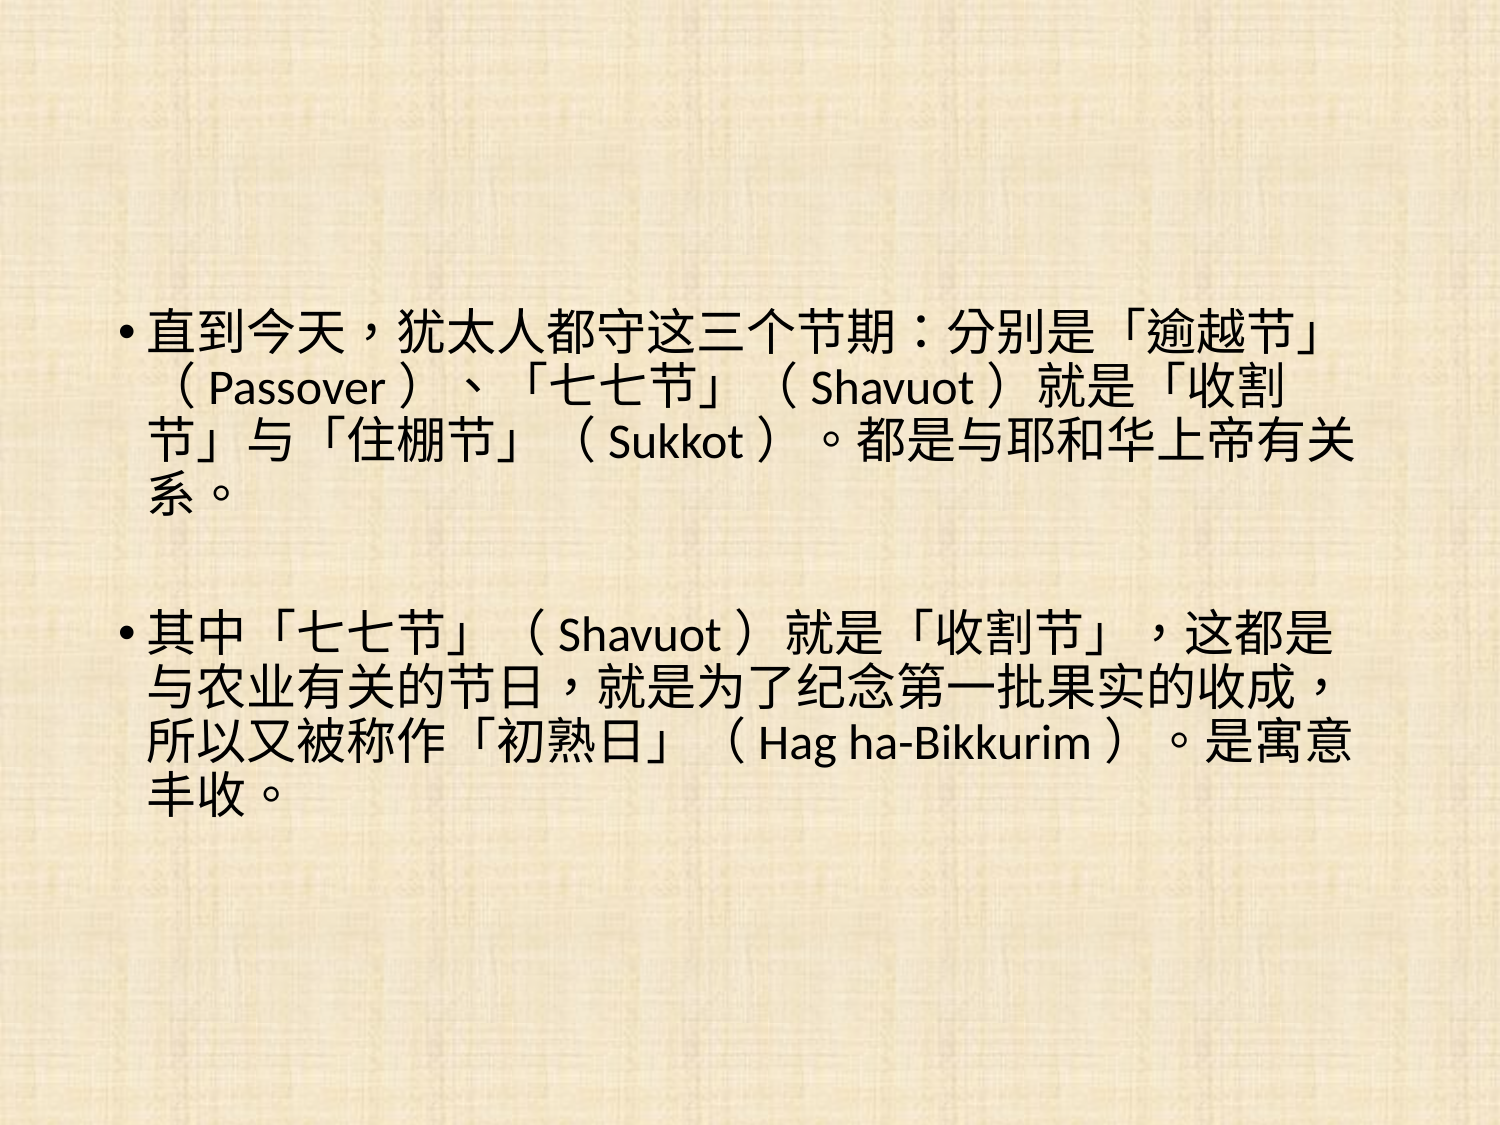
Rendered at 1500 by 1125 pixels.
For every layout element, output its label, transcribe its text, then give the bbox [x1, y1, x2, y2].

list 直到今天，犹太人都守这三个节期：分别是「逾越节」（Passover）、「七七节」（Shavuot）就是「收割节」与「住棚节」（Sukkot）。都是与耶和华上帝有关系。 其中「七七节」（Shavuot）就是「收割节」，这都是与农业有关的节日，就是为了纪念第一批果实的收成，所以又被称作「初熟日」（Hag ha-Bikkurim）。是寓意丰收。 [103, 299, 1397, 1014]
